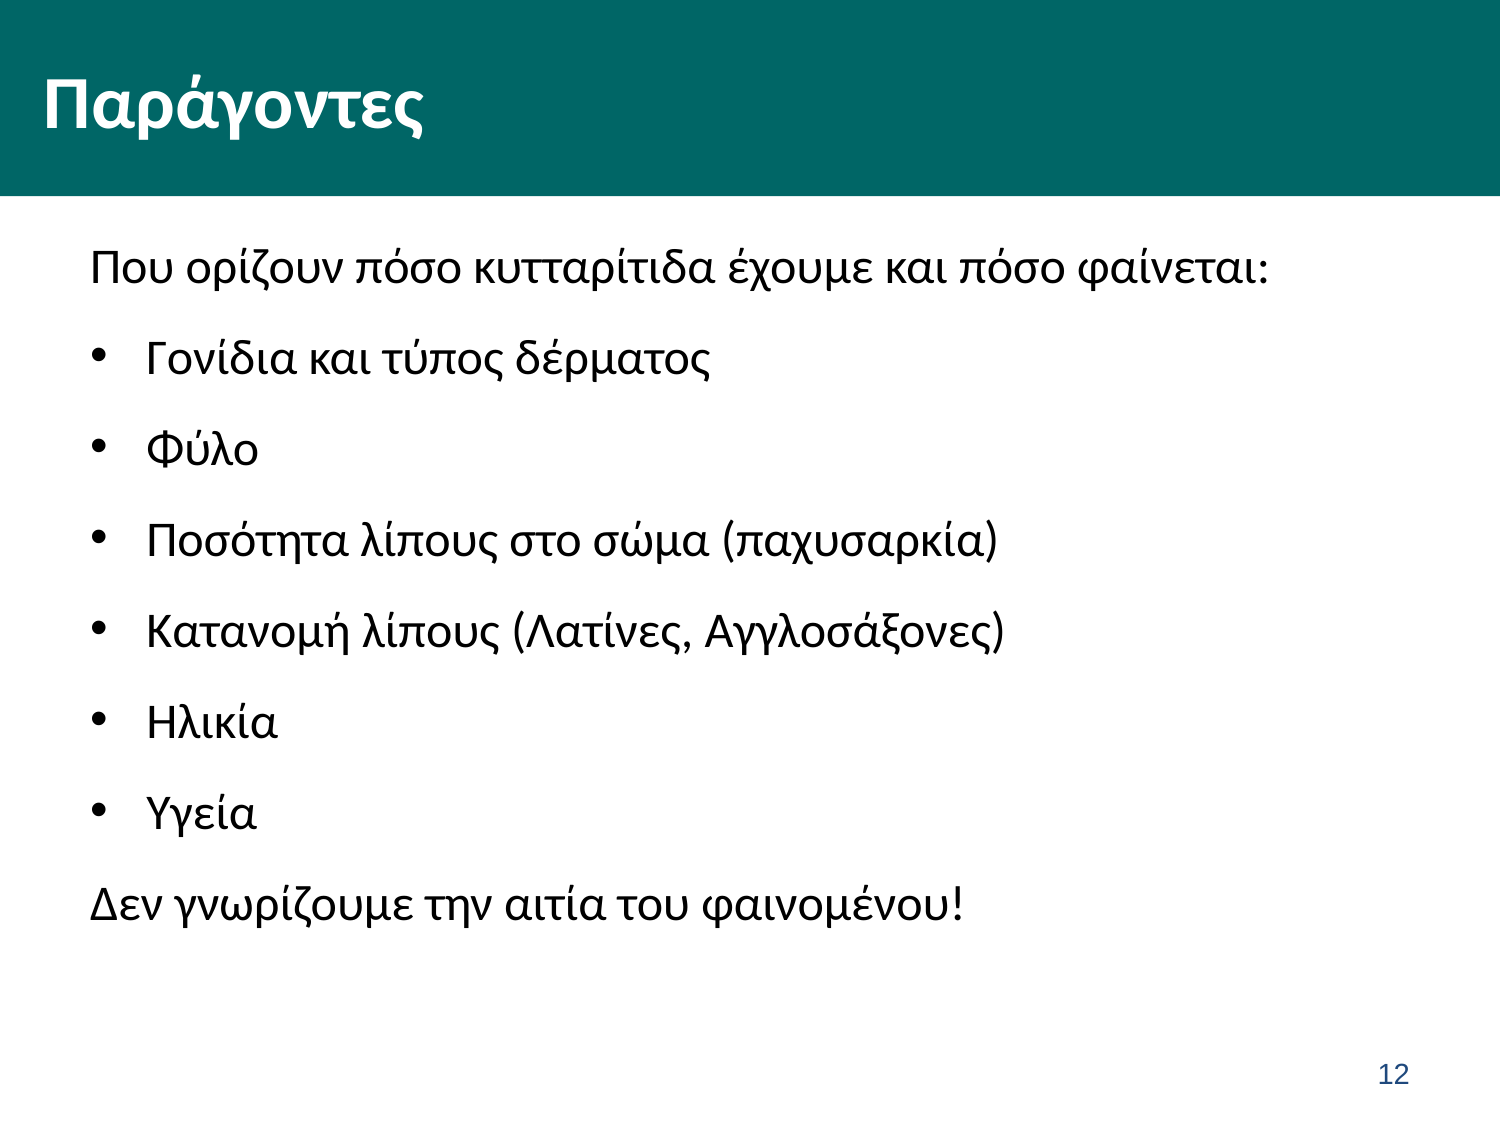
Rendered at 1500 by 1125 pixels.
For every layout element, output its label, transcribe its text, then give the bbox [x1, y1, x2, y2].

title Παράγοντες [0, 0, 1500, 197]
list Που ορίζουν πόσο κυτταρίτιδα έχουμε και πόσο φαίνεται: Γονίδια και τύπος δέρματος Φύλο Ποσότητα λίπους στο σώμα (παχυσαρκία) Κατανομή λίπους (Λατίνες, Αγγλοσάξονες) Ηλικία Υγεία Δεν γνωρίζουμε την αιτία του φαινομένου! [75, 219, 1425, 1024]
slide_number 11 [1074, 1042, 1425, 1103]
